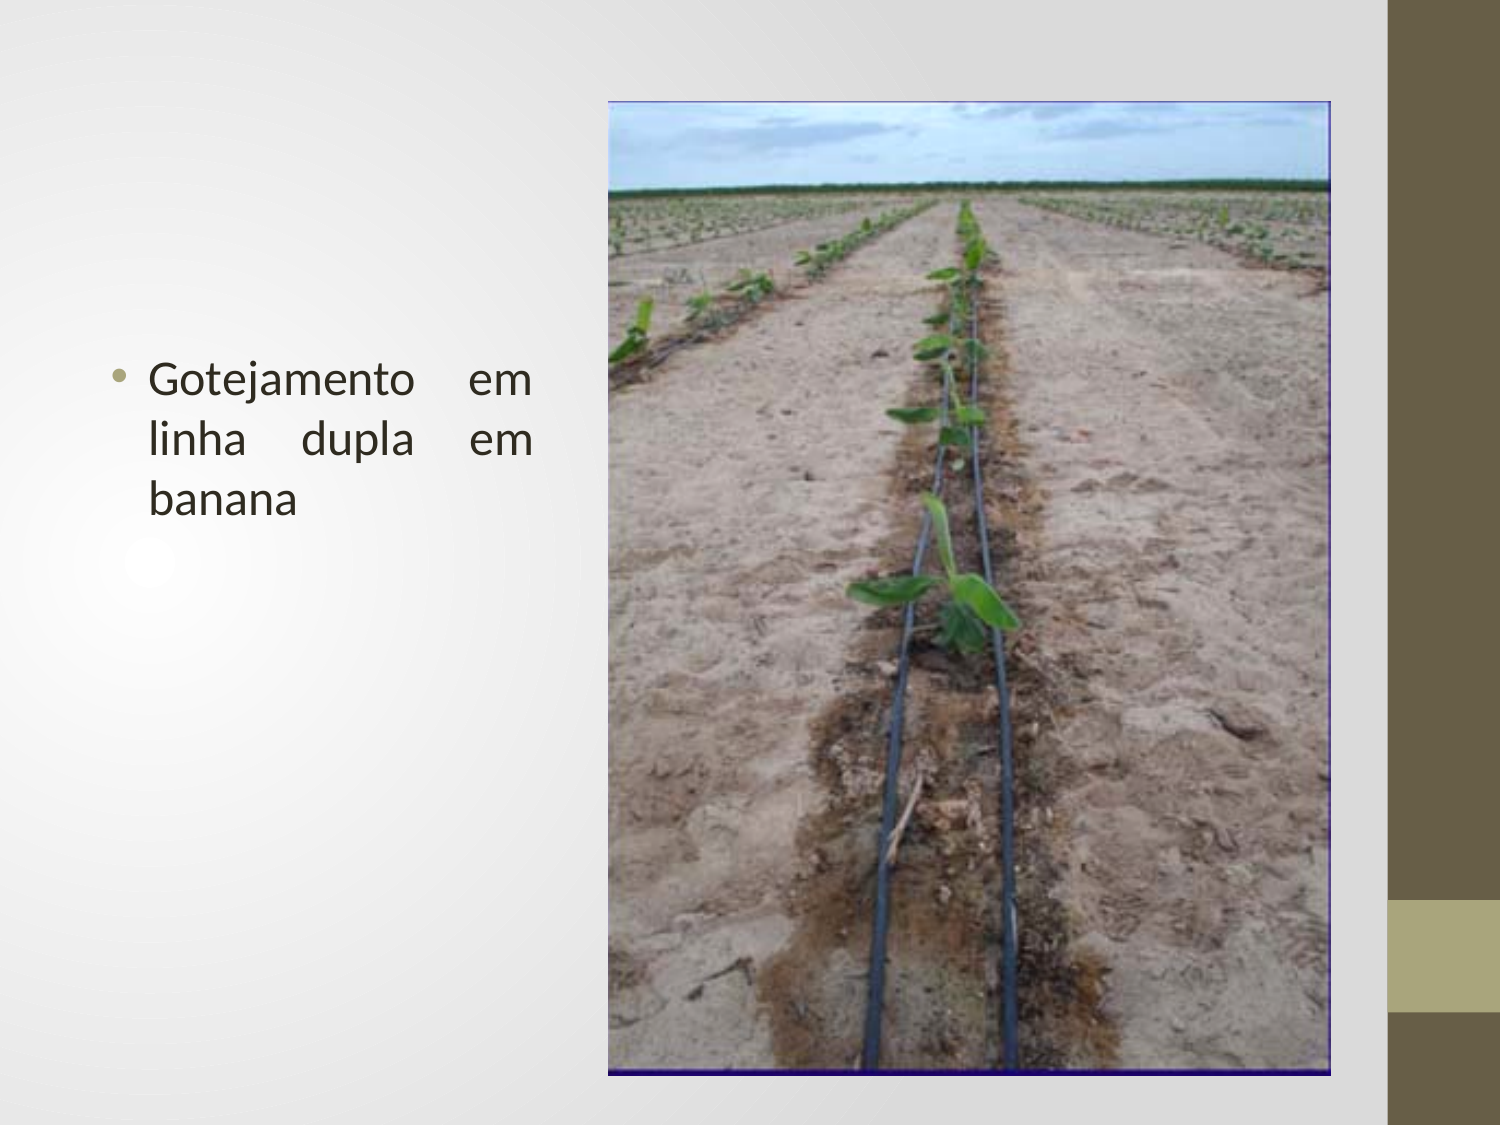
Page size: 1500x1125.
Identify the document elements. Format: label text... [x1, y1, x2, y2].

picture [607, 101, 1332, 1076]
list Gotejamento em linha dupla em banana [76, 337, 550, 646]
